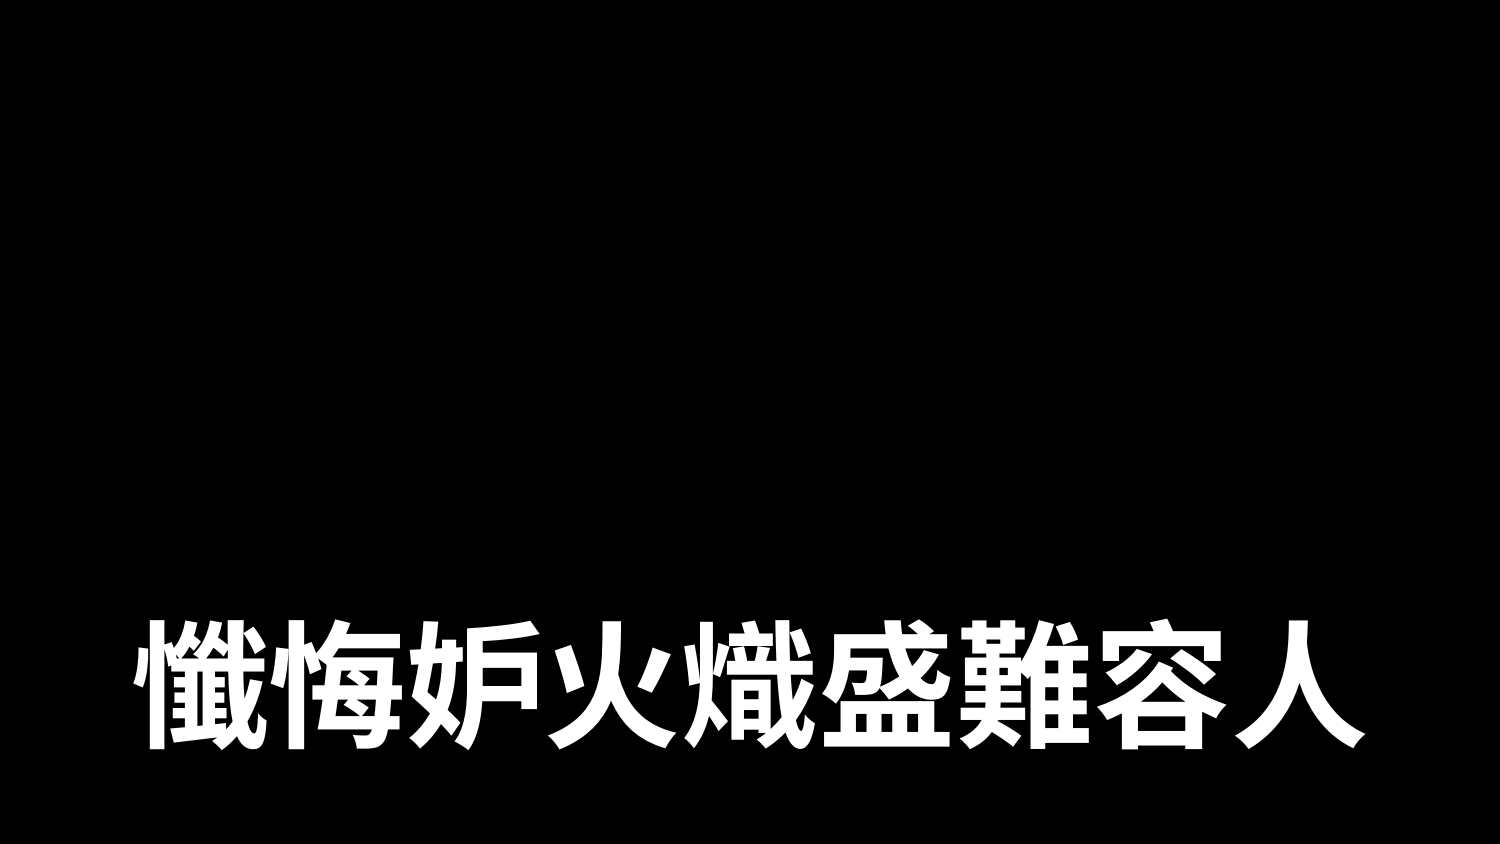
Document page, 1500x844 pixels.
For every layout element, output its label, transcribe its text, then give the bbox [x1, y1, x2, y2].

title 懺悔妒火熾盛難容人 [75, 611, 1425, 753]
